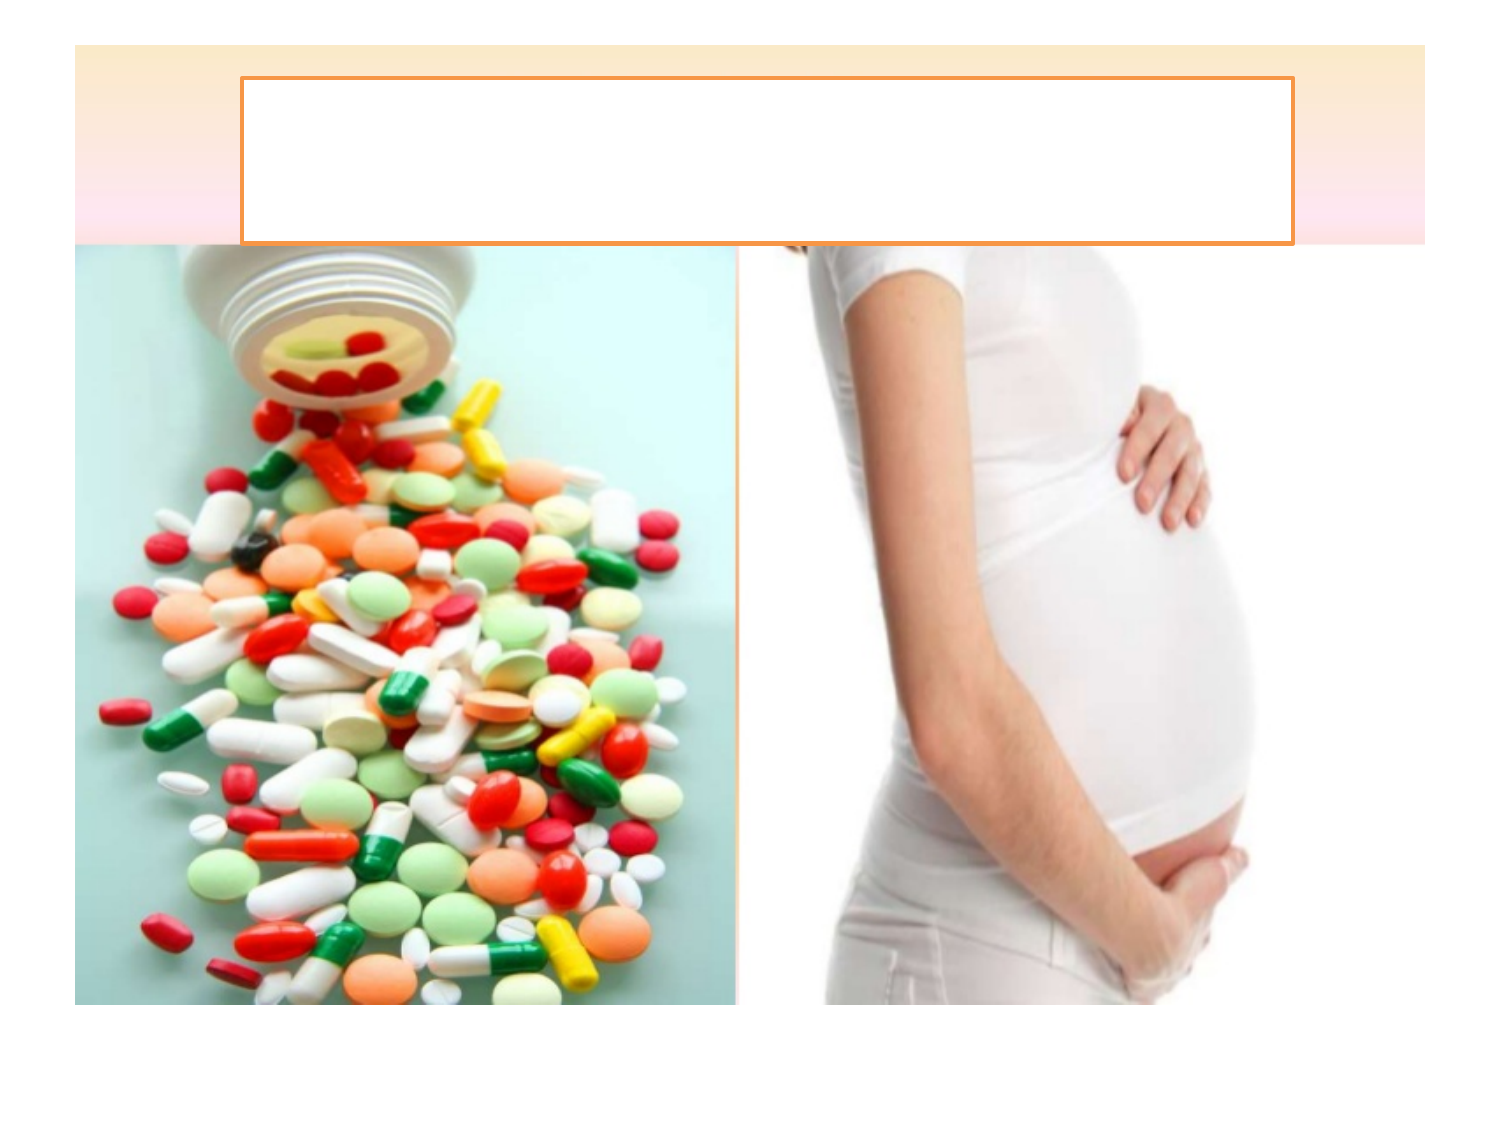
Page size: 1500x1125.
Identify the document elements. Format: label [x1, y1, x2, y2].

list [74, 44, 1426, 1006]
